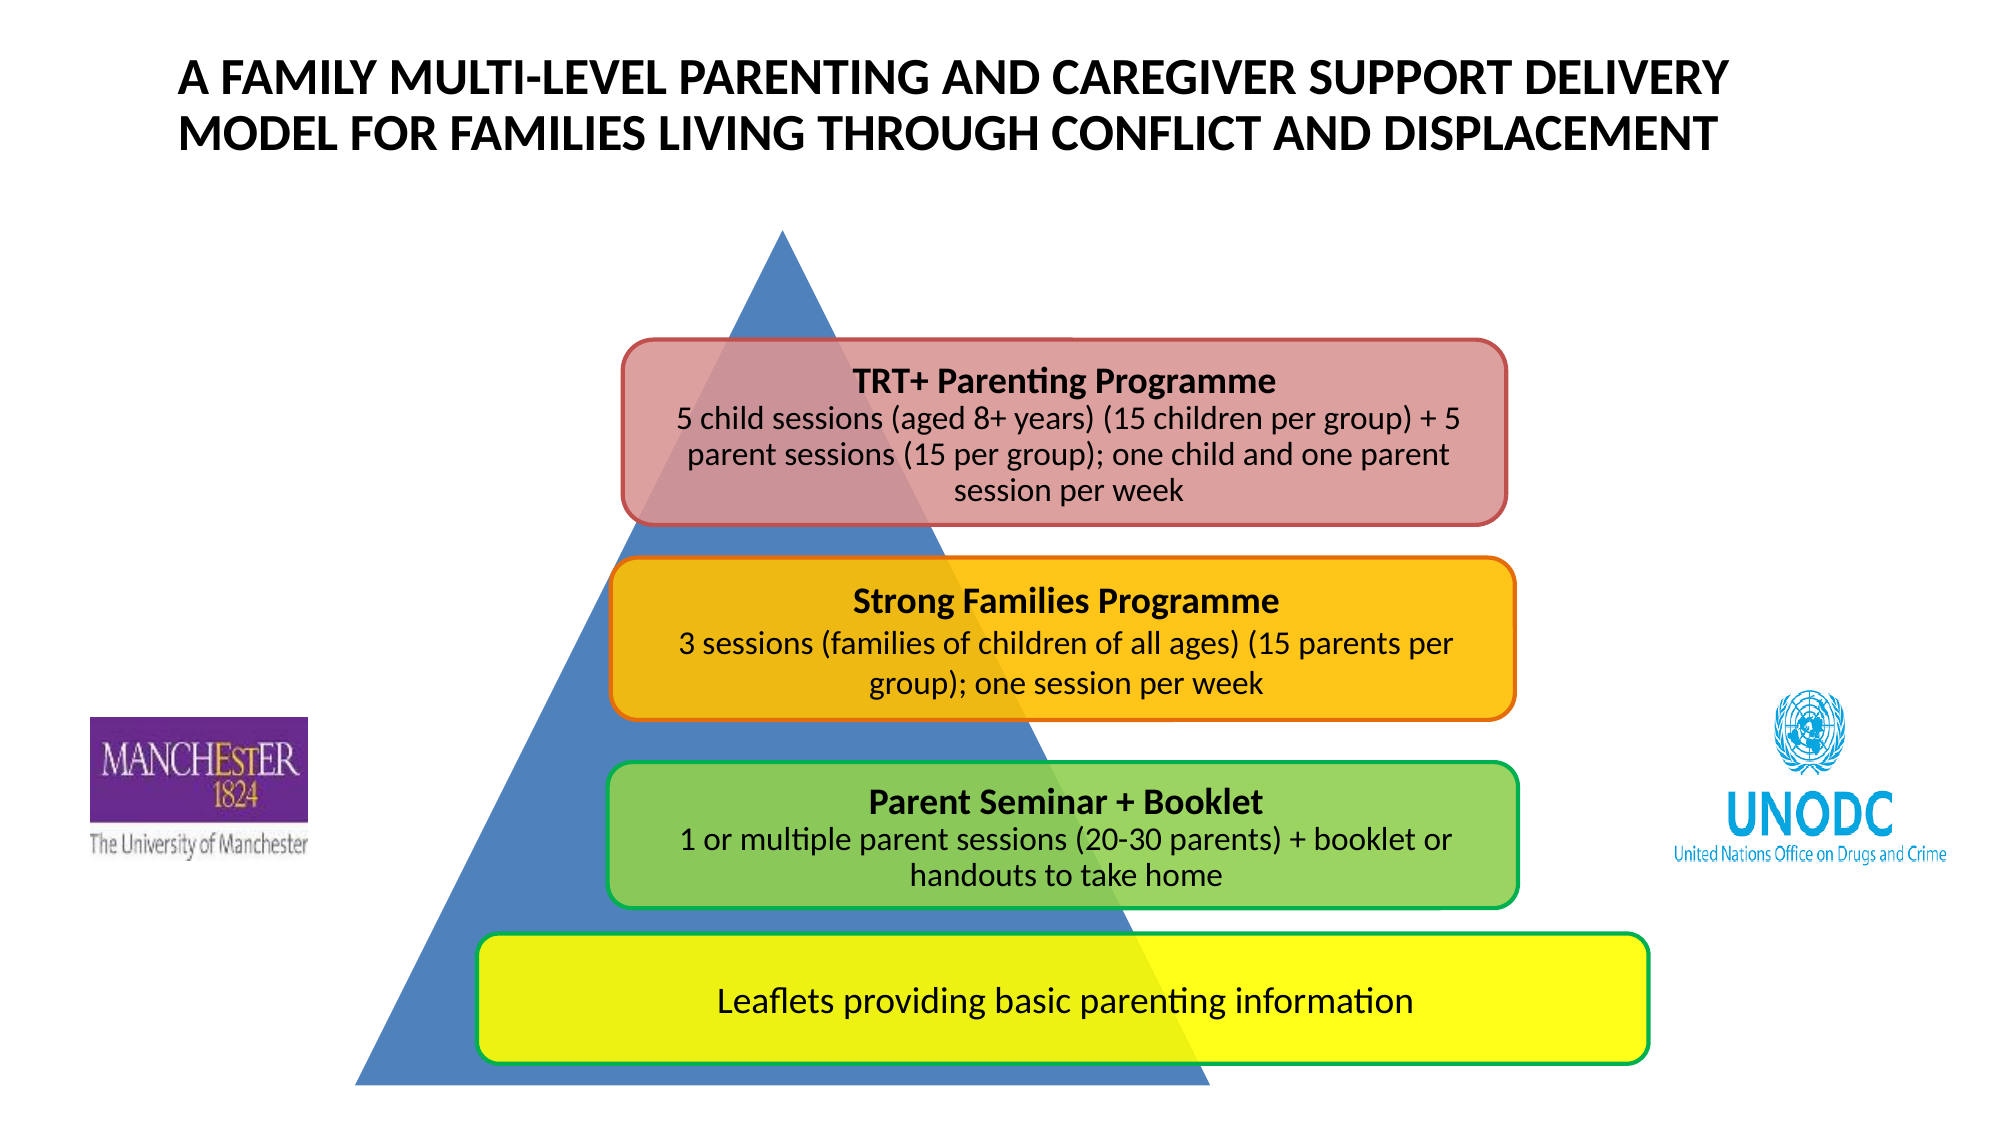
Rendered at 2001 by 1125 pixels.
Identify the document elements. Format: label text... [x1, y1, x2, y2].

title A FAMILY MULTI-LEVEL PARENTING AND CAREGIVER SUPPORT DELIVERY MODEL FOR FAMILIES LIVING THROUGH CONFLICT AND DISPLACEMENT [162, 19, 1838, 192]
picture [90, 717, 308, 861]
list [493, 224, 1507, 1088]
picture [1673, 688, 1947, 868]
